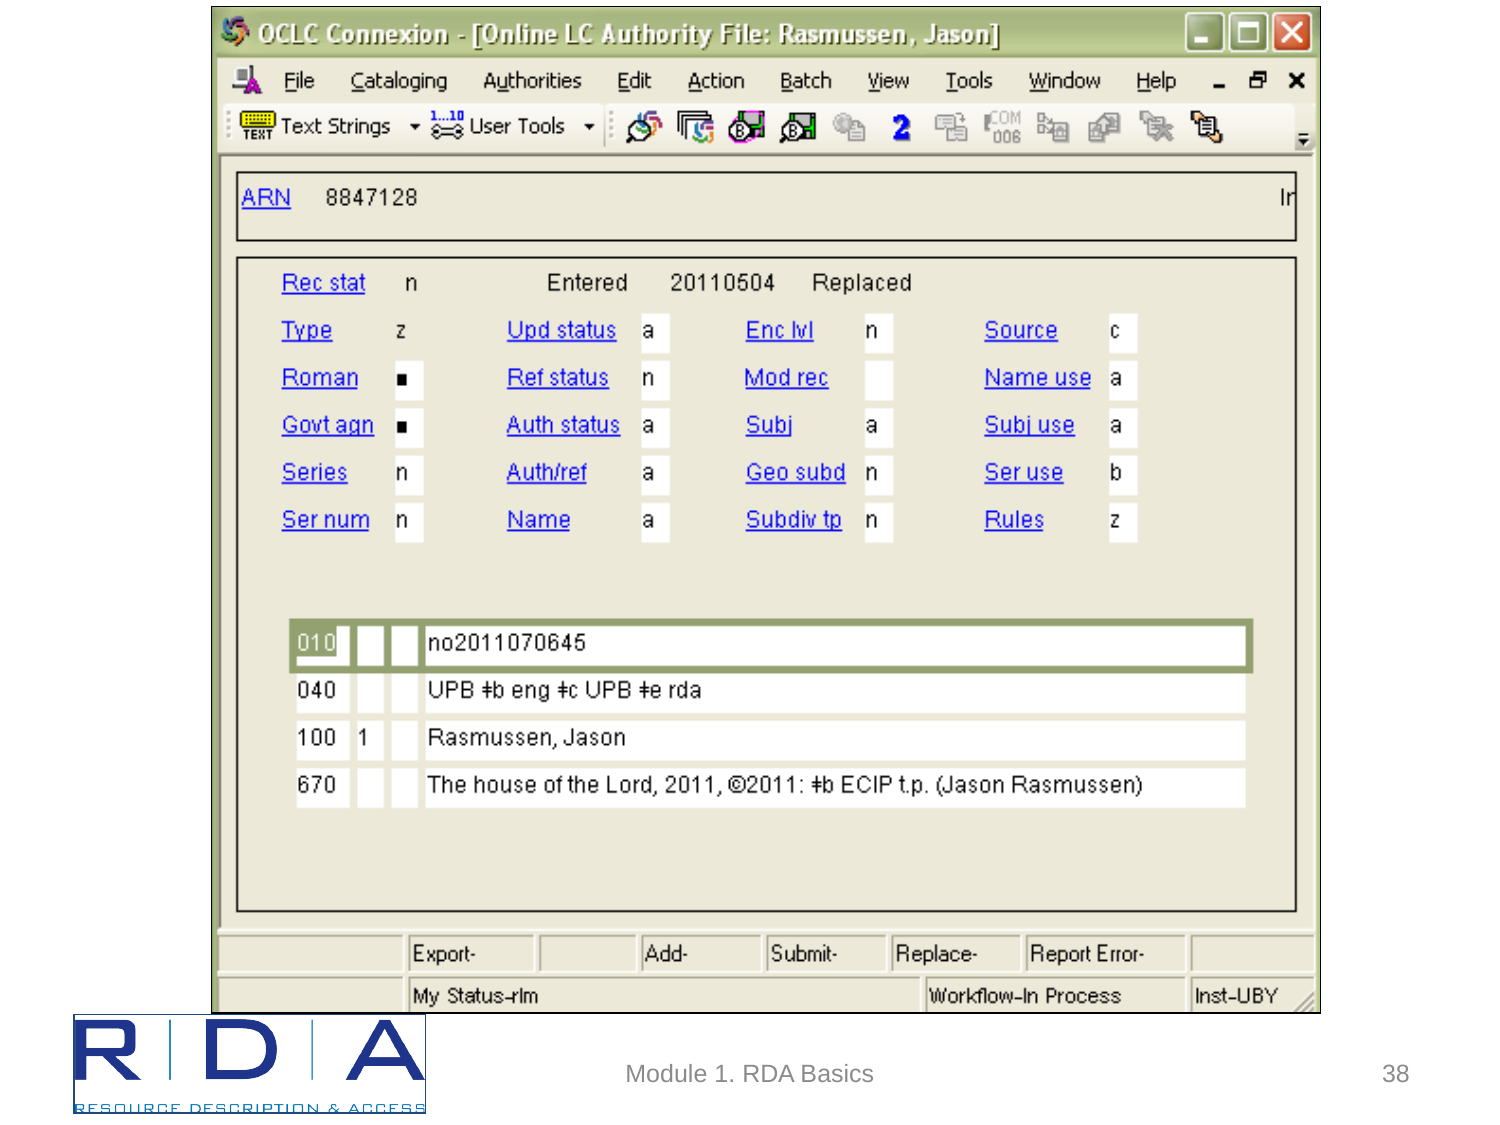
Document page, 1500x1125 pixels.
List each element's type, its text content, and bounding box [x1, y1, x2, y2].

picture [75, 1015, 425, 1112]
footer Module 1. RDA Basics [512, 1042, 988, 1103]
picture [212, 7, 1320, 1013]
slide_number 38 [1074, 1042, 1425, 1103]
